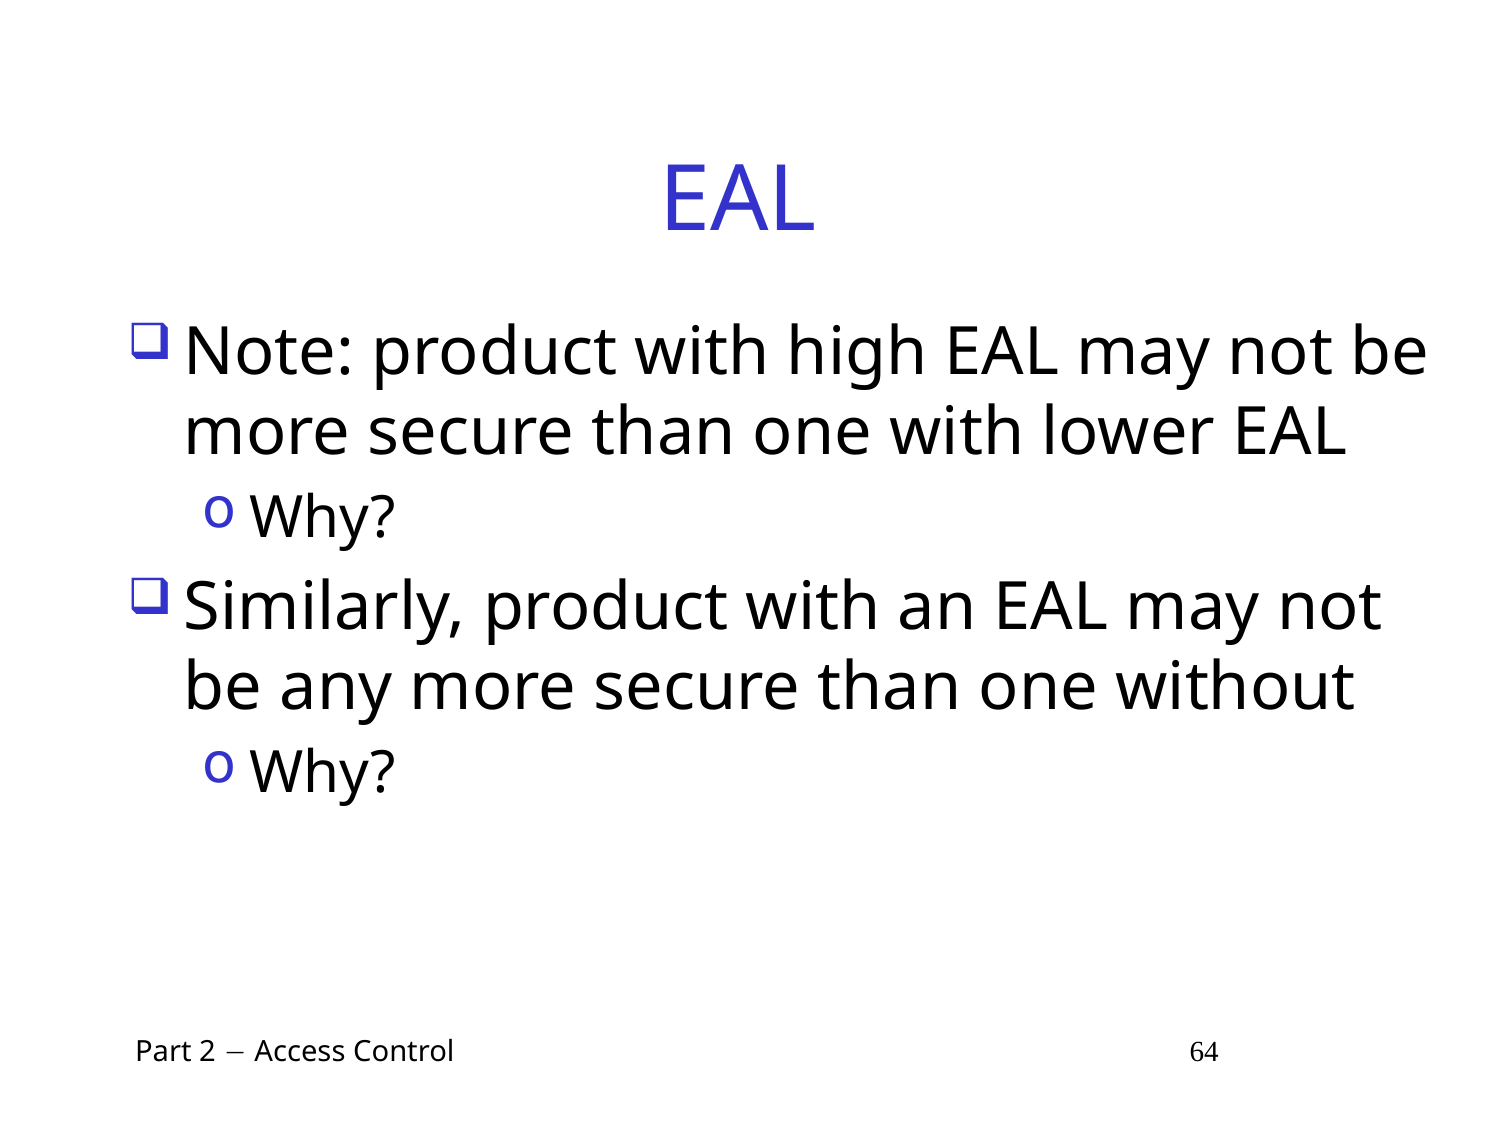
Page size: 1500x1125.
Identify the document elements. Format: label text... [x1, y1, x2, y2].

title EAL [112, 99, 1388, 288]
list Note: product with high EAL may not be more secure than one with lower EAL Why? Similarly, product with an EAL may not be any more secure than one without Why? [112, 299, 1451, 988]
footer Part 2  Access Control 64 [112, 1024, 1401, 1101]
